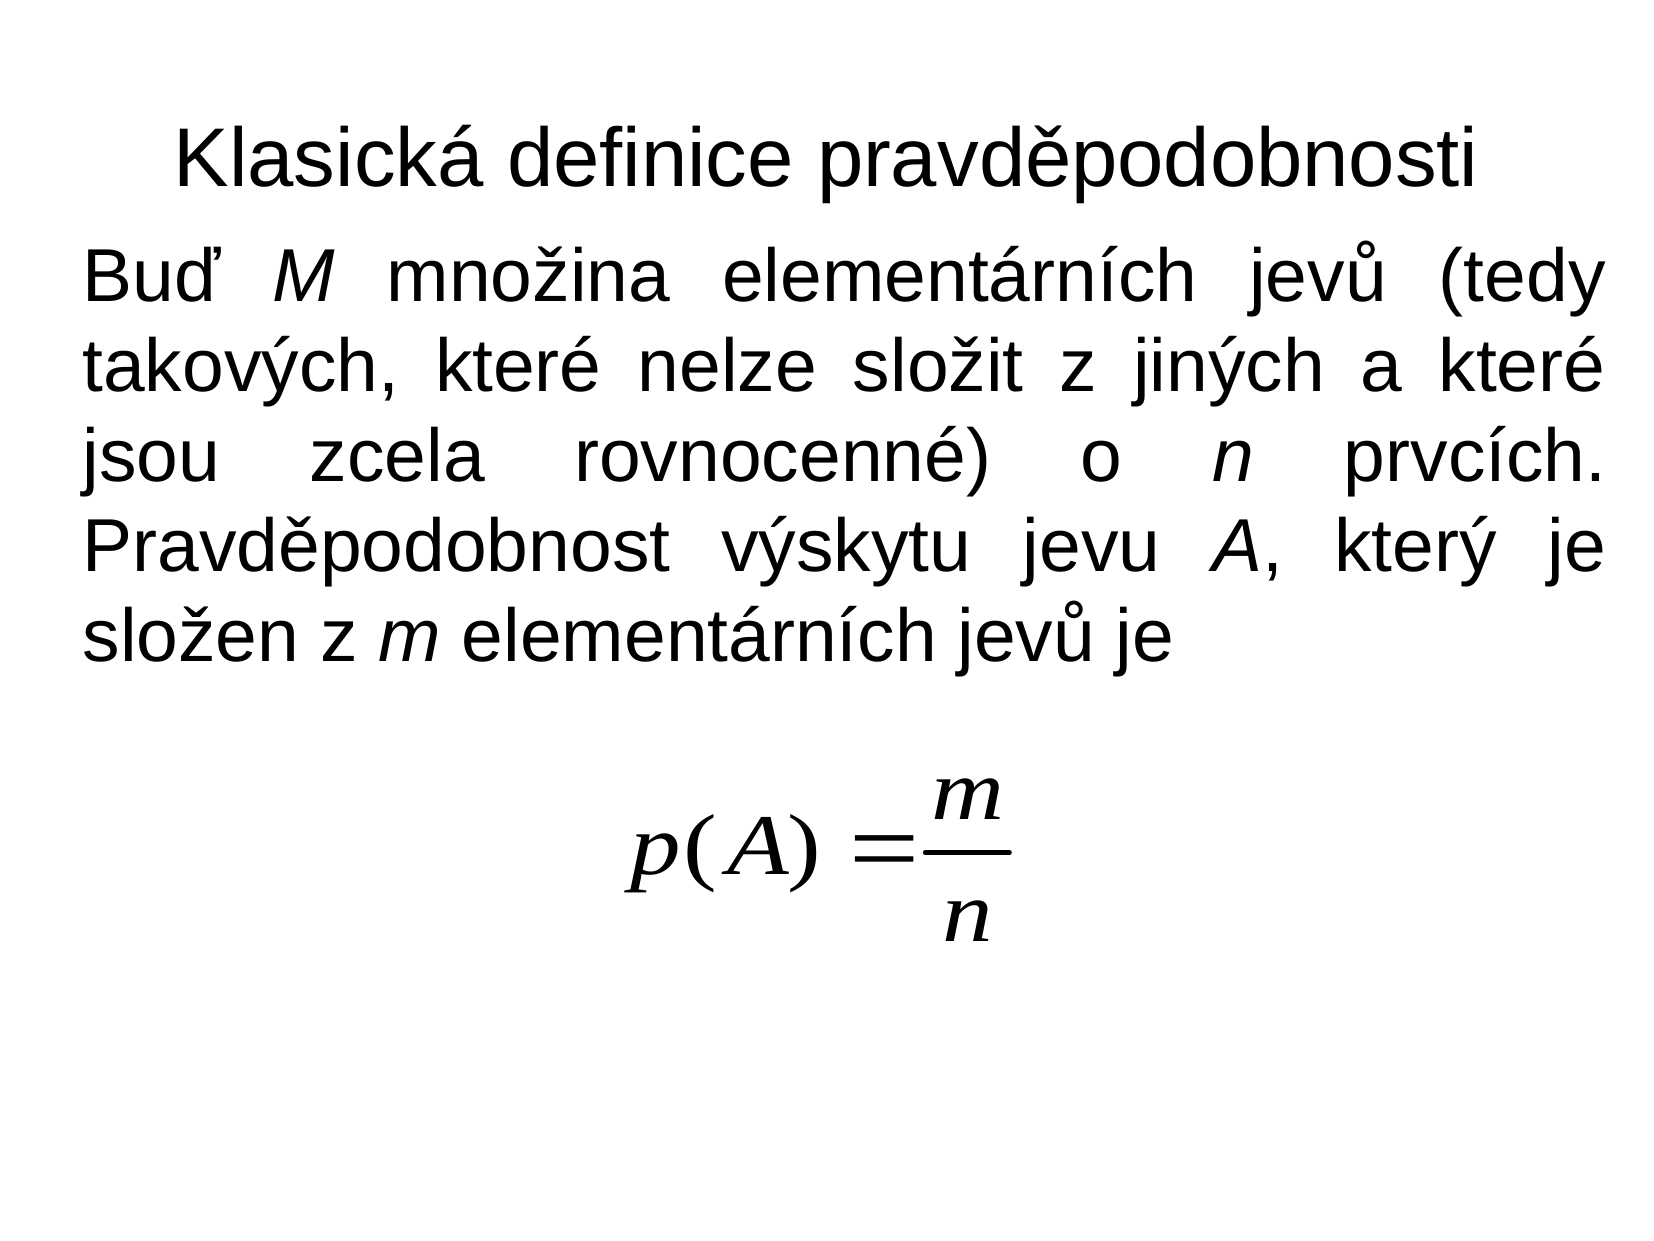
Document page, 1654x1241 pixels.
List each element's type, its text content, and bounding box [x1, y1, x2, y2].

text_box Buď M množina elementárních jevů (tedy takových, které nelze složit z jiných a které jsou zcela rovnocenné) o n prvcích. Pravděpodobnost výskytu jevu A, který je složen z m elementárních jevů je [82, 290, 1607, 774]
picture [601, 737, 1032, 961]
text_box Klasická definice pravděpodobnosti [82, 49, 1571, 257]
